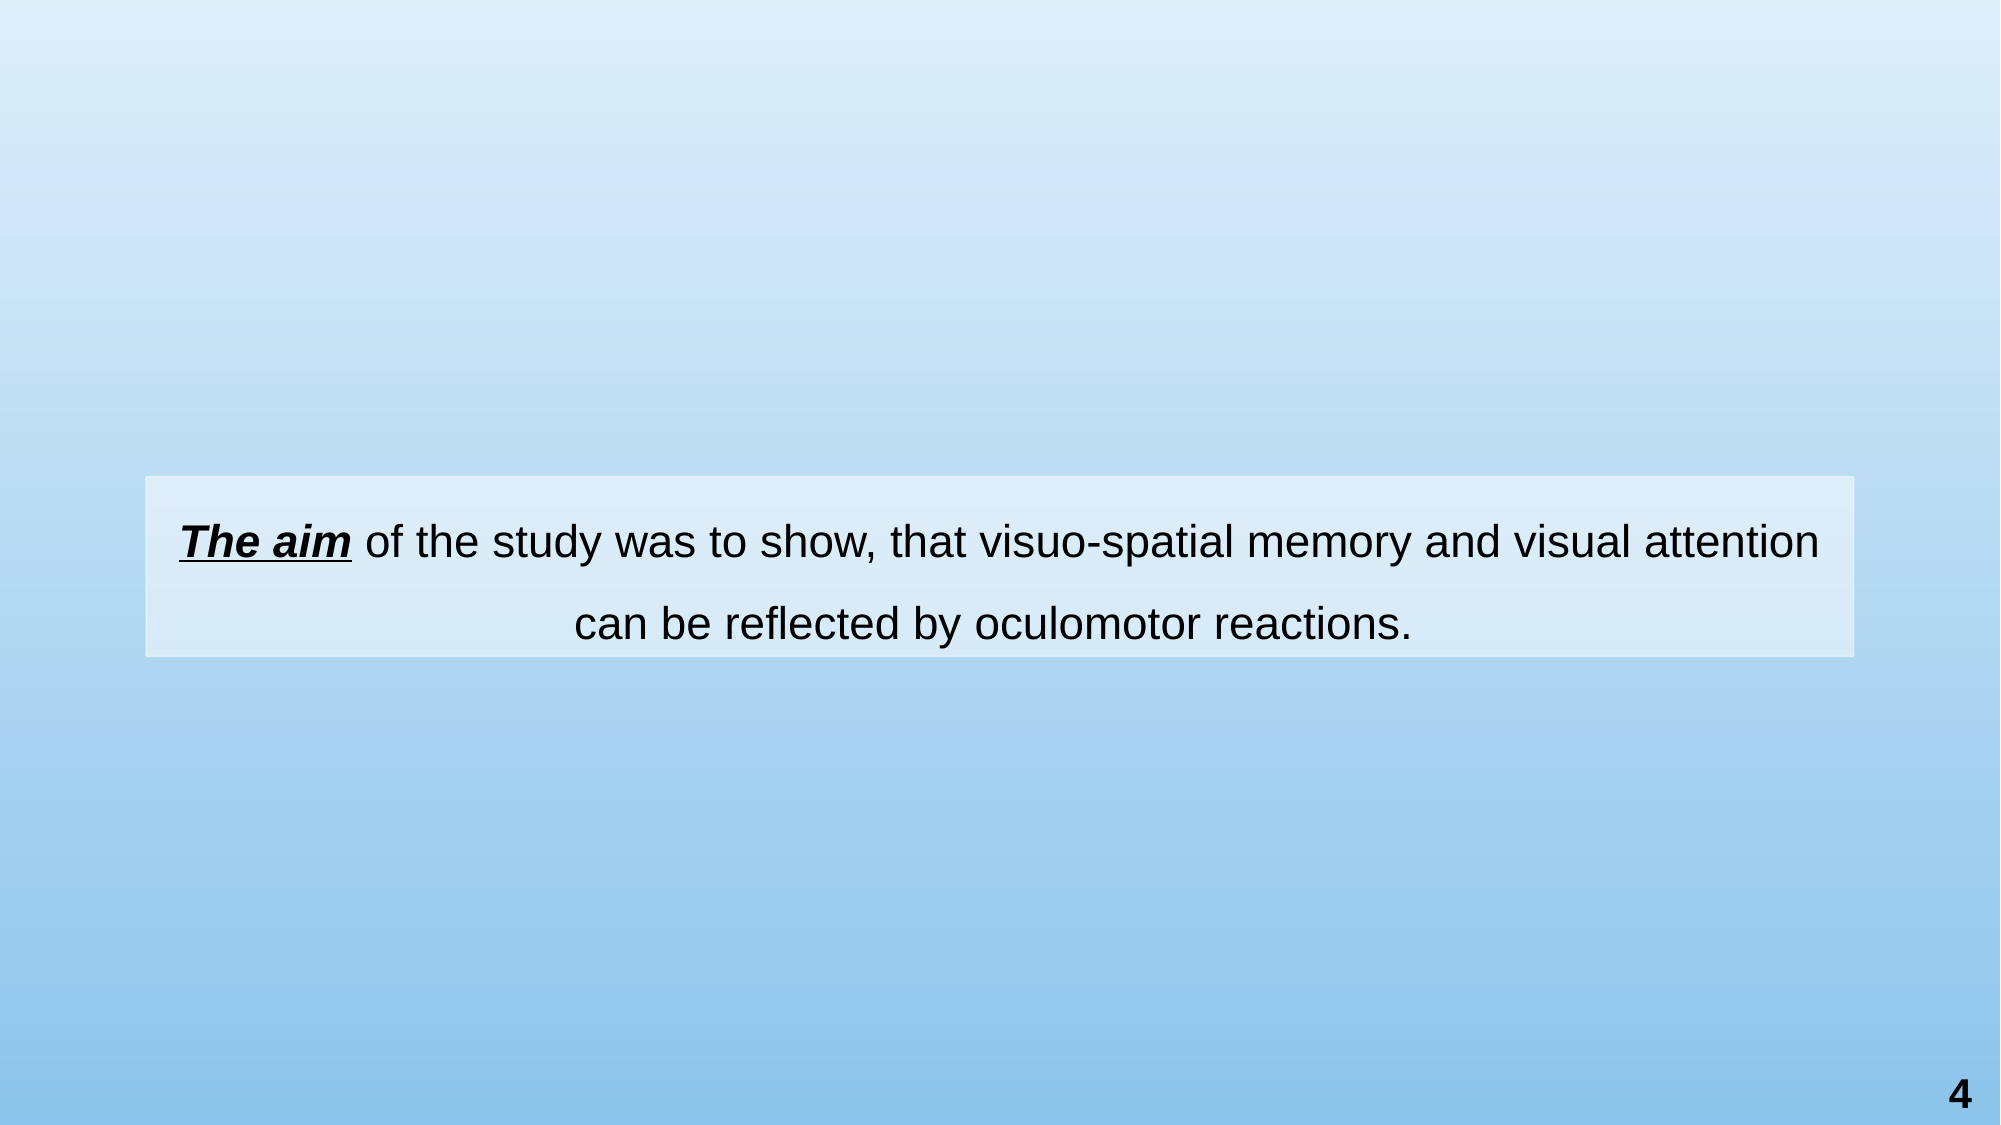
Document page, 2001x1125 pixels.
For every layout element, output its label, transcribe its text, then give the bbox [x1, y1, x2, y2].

text_box 4 [1538, 1068, 1988, 1125]
text_box The aim of the study was to show, that visuo-spatial memory and visual attention can be reflected by oculomotor reactions. [146, 476, 1854, 657]
